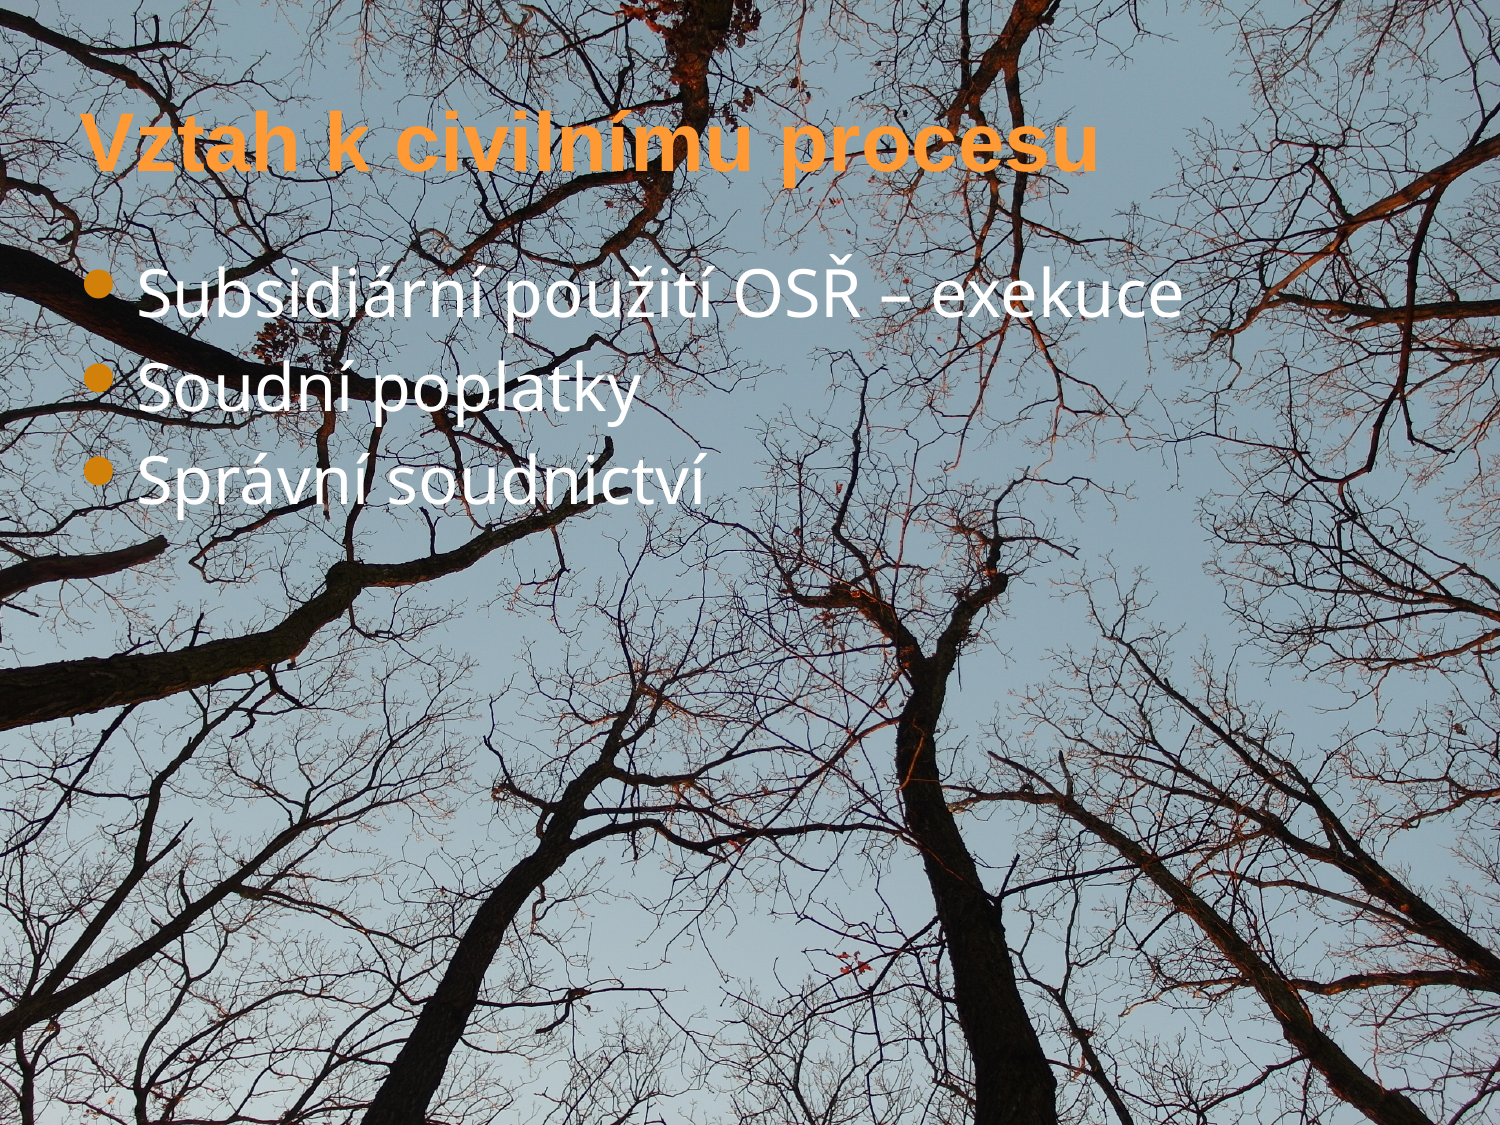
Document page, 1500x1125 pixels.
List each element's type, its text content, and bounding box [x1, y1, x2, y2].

picture [0, 0, 1500, 1125]
list Subsidiární použití OSŘ – exekuce Soudní poplatky Správní soudnictví [64, 243, 1436, 1059]
title Vztah k civilnímu procesu [64, 78, 1436, 197]
